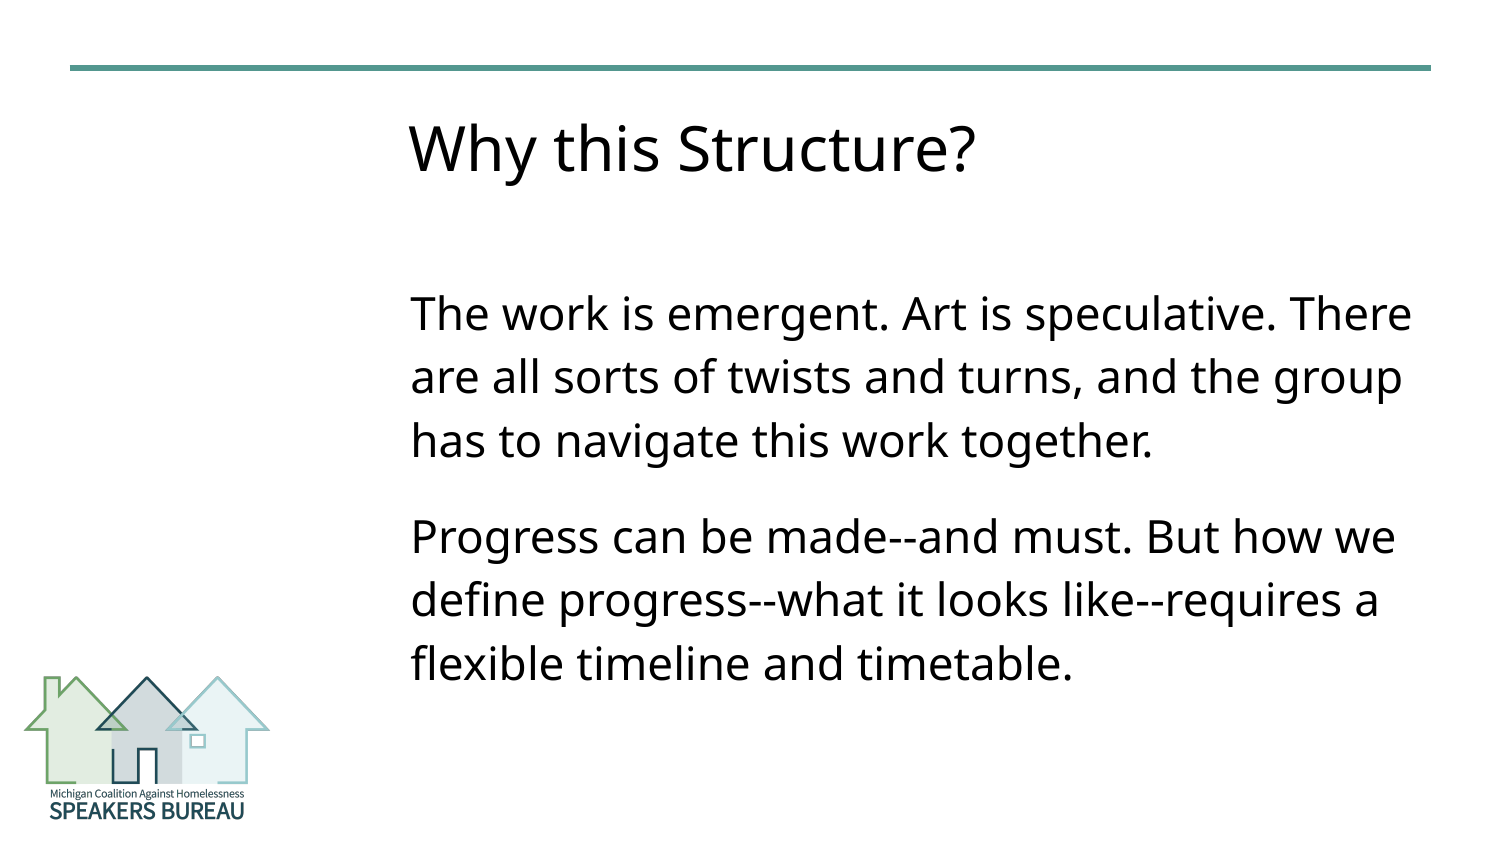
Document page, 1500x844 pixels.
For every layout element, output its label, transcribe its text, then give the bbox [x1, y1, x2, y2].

list The work is emergent. Art is speculative. There are all sorts of twists and turns, and the group has to navigate this work together. Progress can be made--and must. But how we define progress--what it looks like--requires a flexible timeline and timetable. [395, 261, 1433, 755]
title Why this Structure? [393, 94, 1431, 199]
picture [20, 664, 275, 826]
